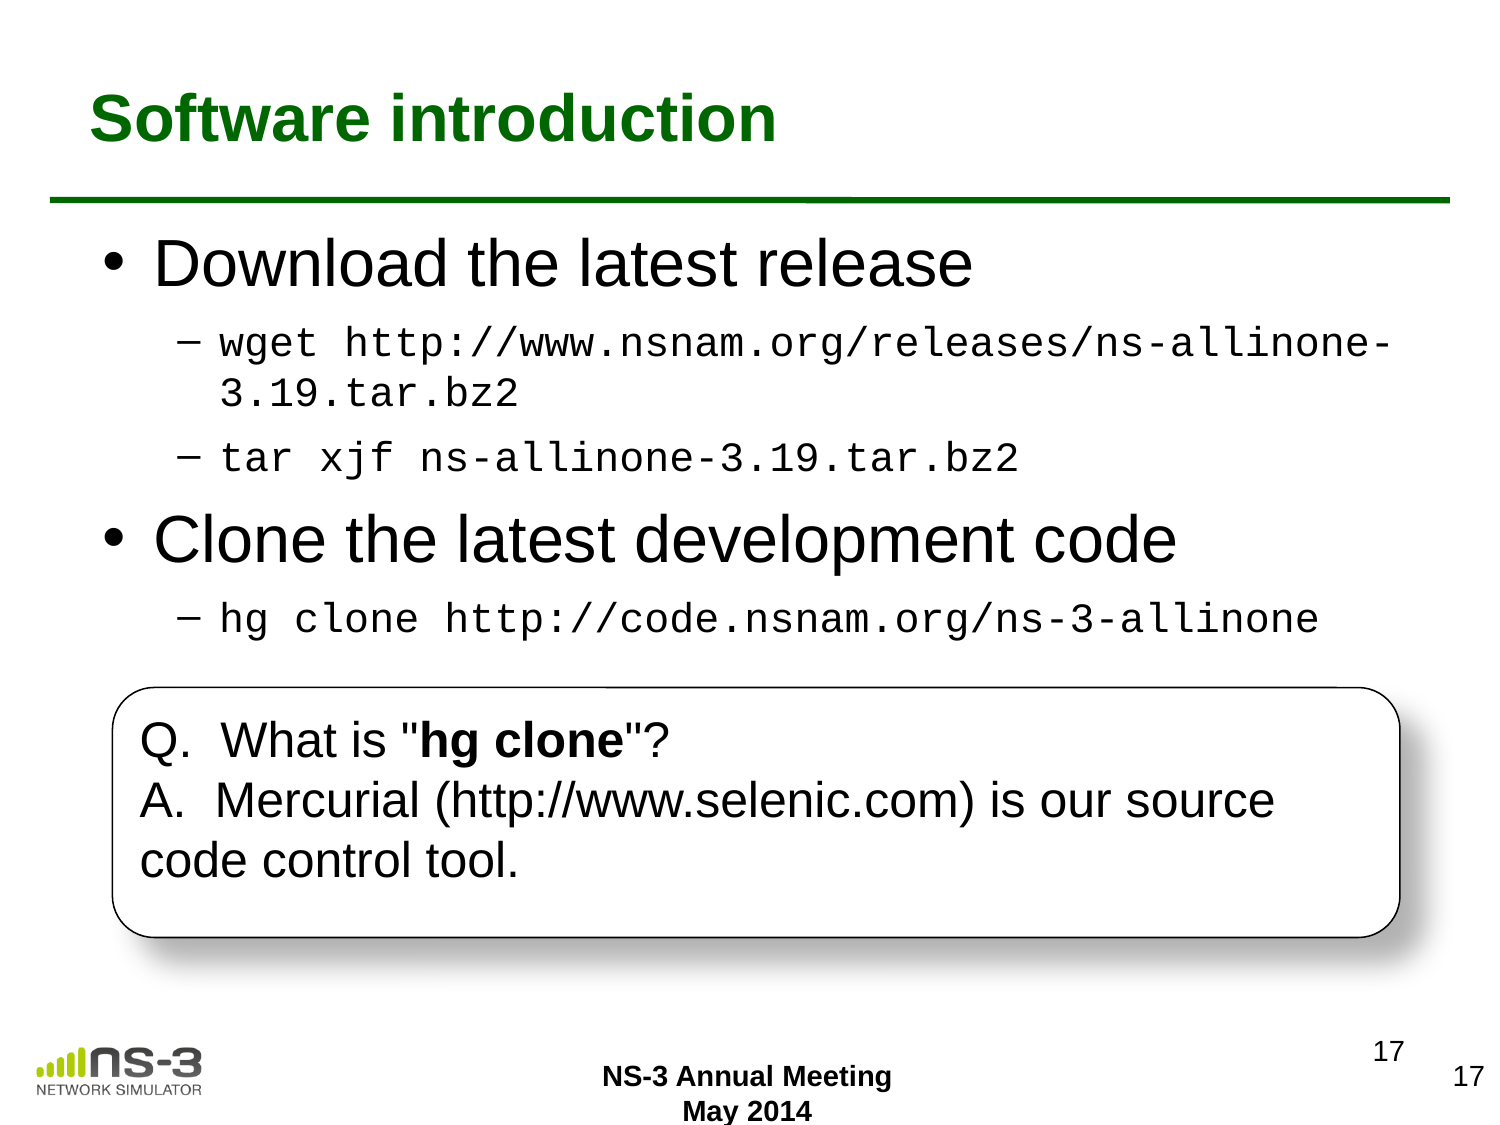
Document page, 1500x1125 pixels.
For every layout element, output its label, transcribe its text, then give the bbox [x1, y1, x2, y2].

footer NS-3 Annual Meeting May 2014 [512, 1049, 983, 1125]
slide_number 17 [1154, 1049, 1500, 1125]
picture [24, 1017, 213, 1125]
slide_number 17 [1074, 1024, 1421, 1101]
title Software introduction [74, 44, 1421, 186]
text_box Q. What is "hg clone"? A. Mercurial (http://www.selenic.com) is our source code control tool. [112, 687, 1400, 938]
list Download the latest release wget http://www.nsnam.org/releases/ns-allinone-3.19.tar.bz2 tar xjf ns-allinone-3.19.tar.bz2 Clone the latest development code hg clone http://code.nsnam.org/ns-3-allinone [87, 212, 1433, 1012]
